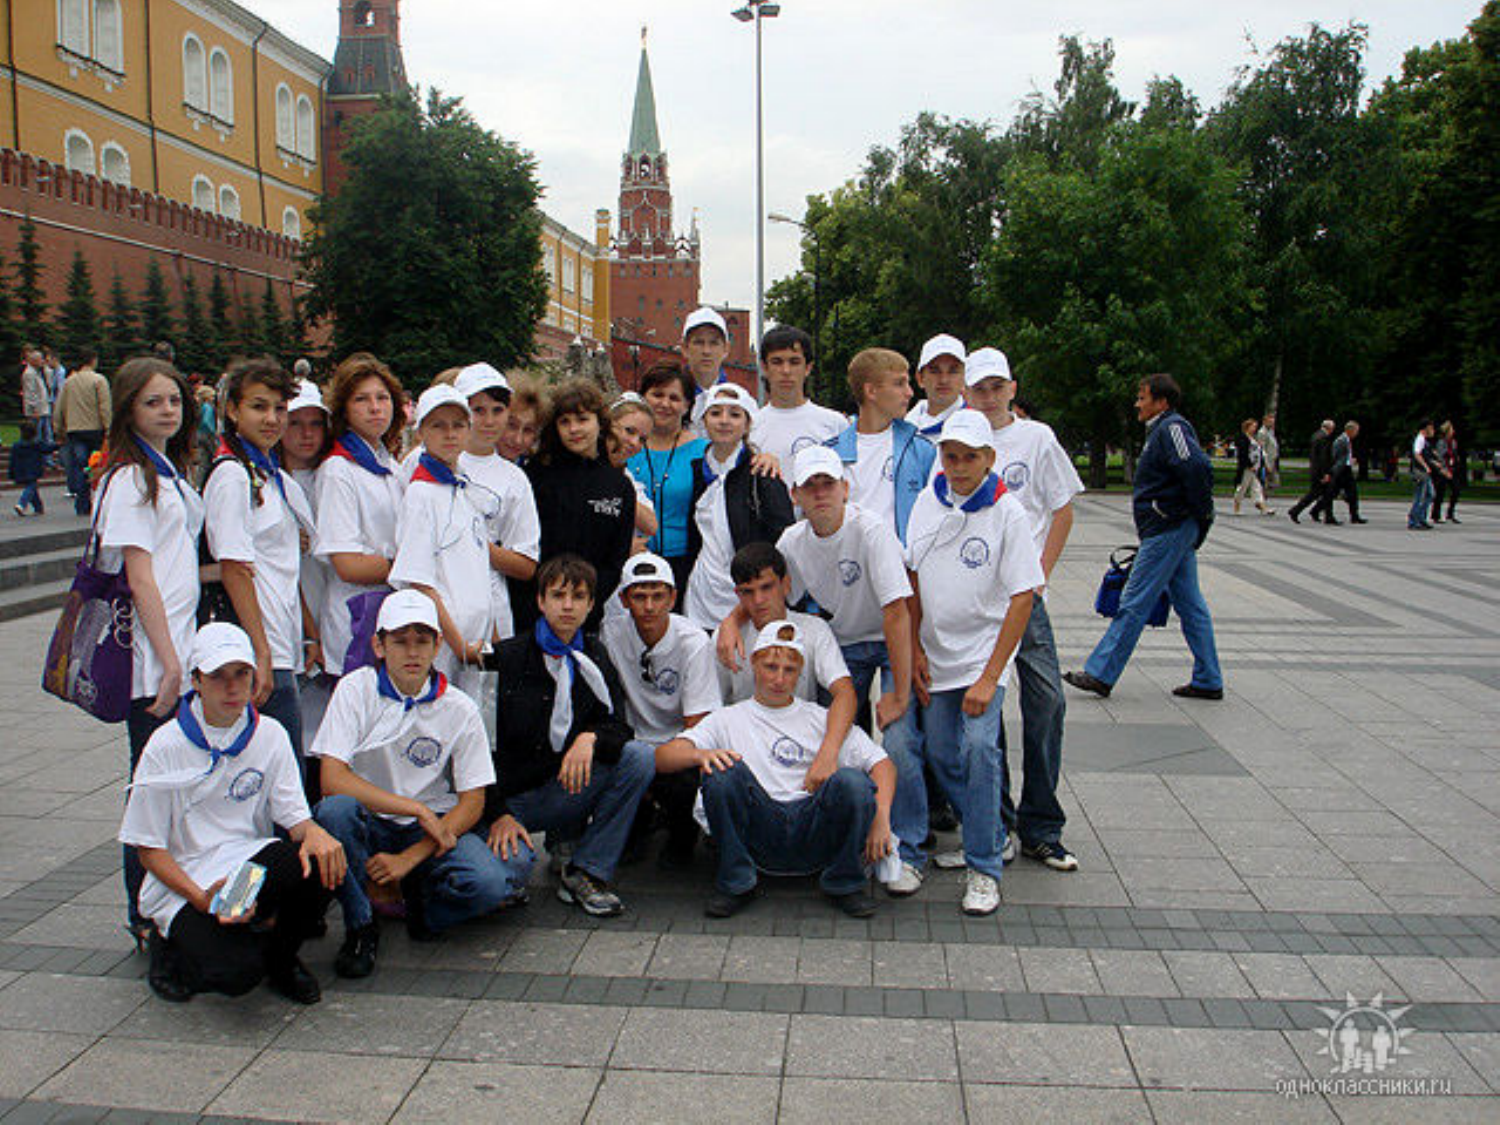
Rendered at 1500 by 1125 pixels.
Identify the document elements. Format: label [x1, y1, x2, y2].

list [0, 0, 1500, 1125]
